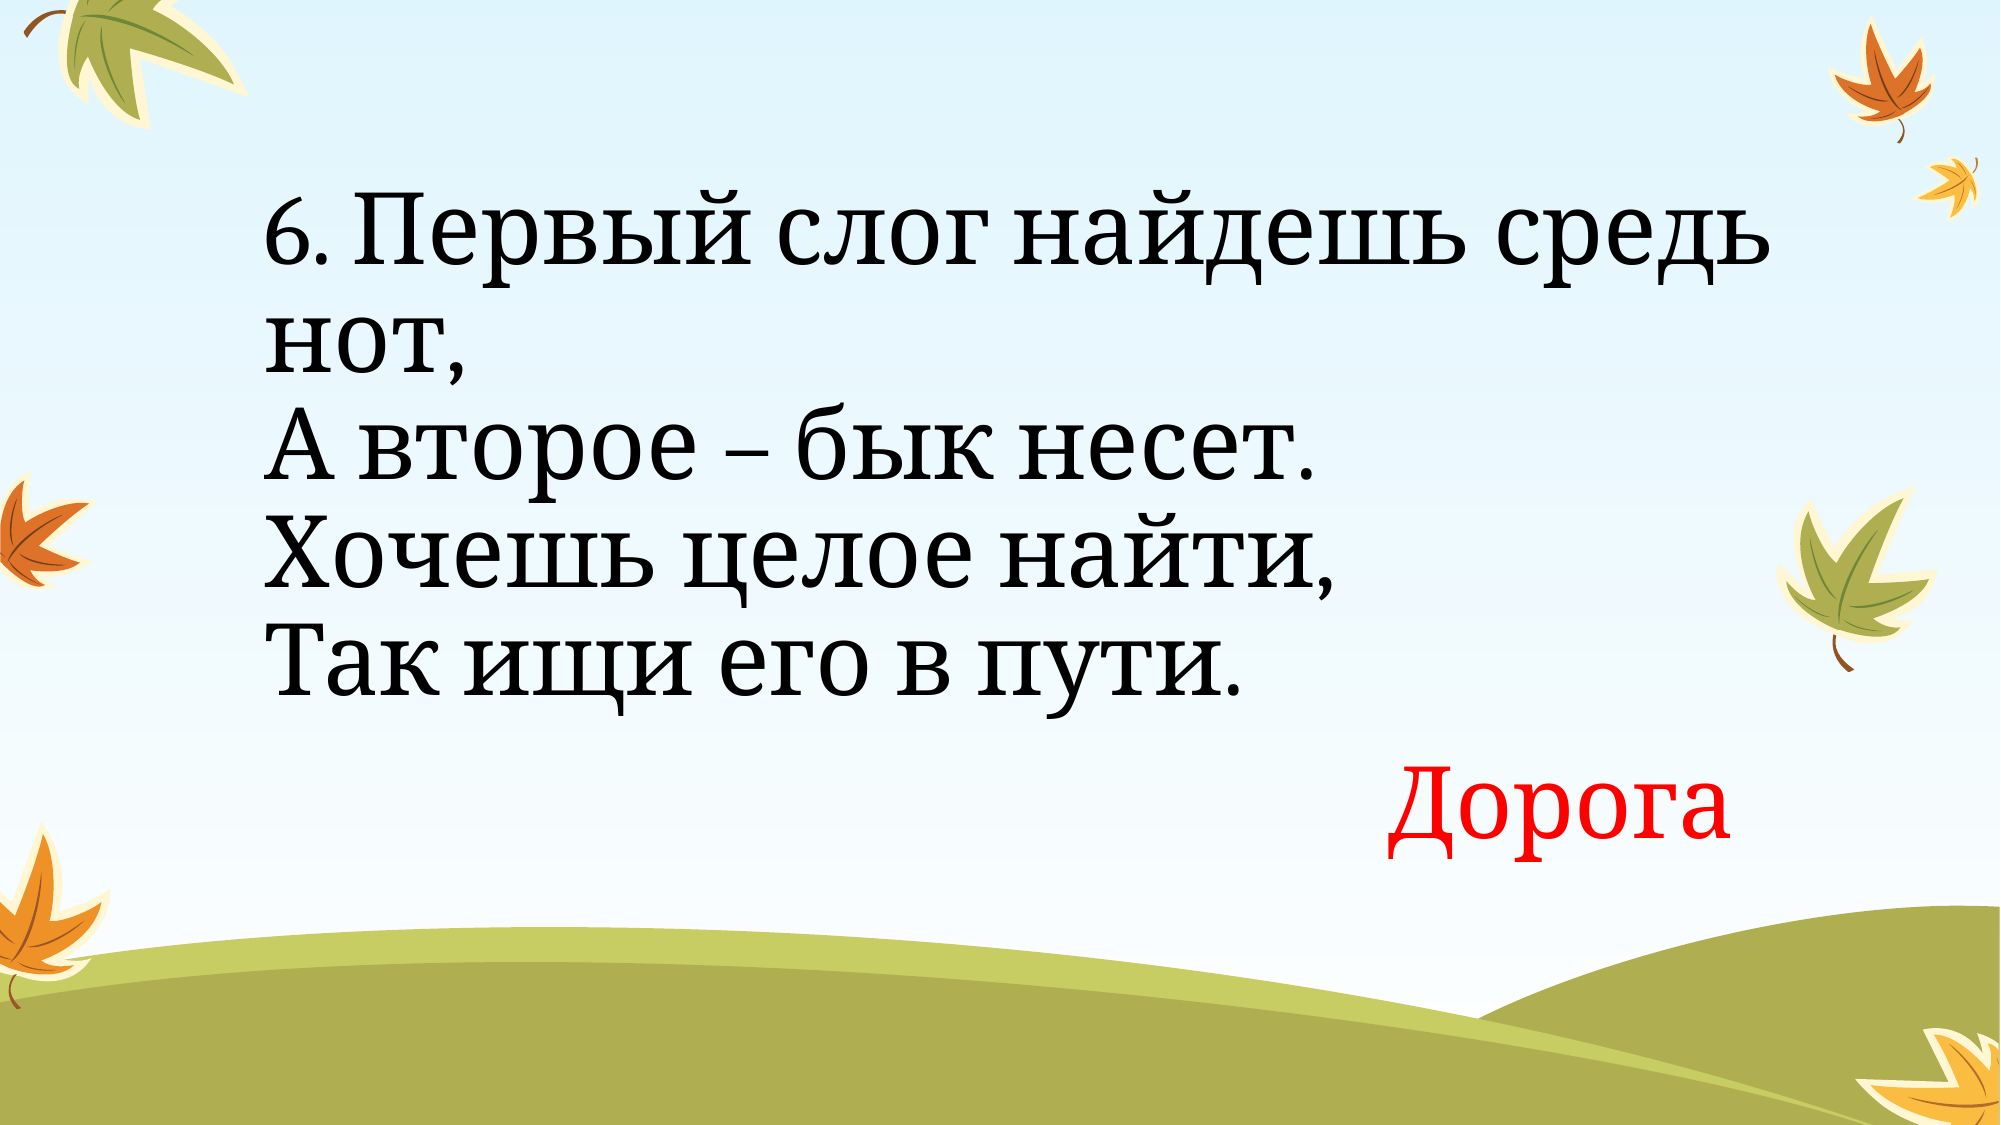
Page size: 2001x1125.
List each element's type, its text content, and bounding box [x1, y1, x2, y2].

title 6. Первый слог найдешь средь нот, А второе – бык несет. Хочешь целое найти, Так ищи его в пути. [249, 243, 1872, 725]
list Дорога [249, 730, 1750, 925]
